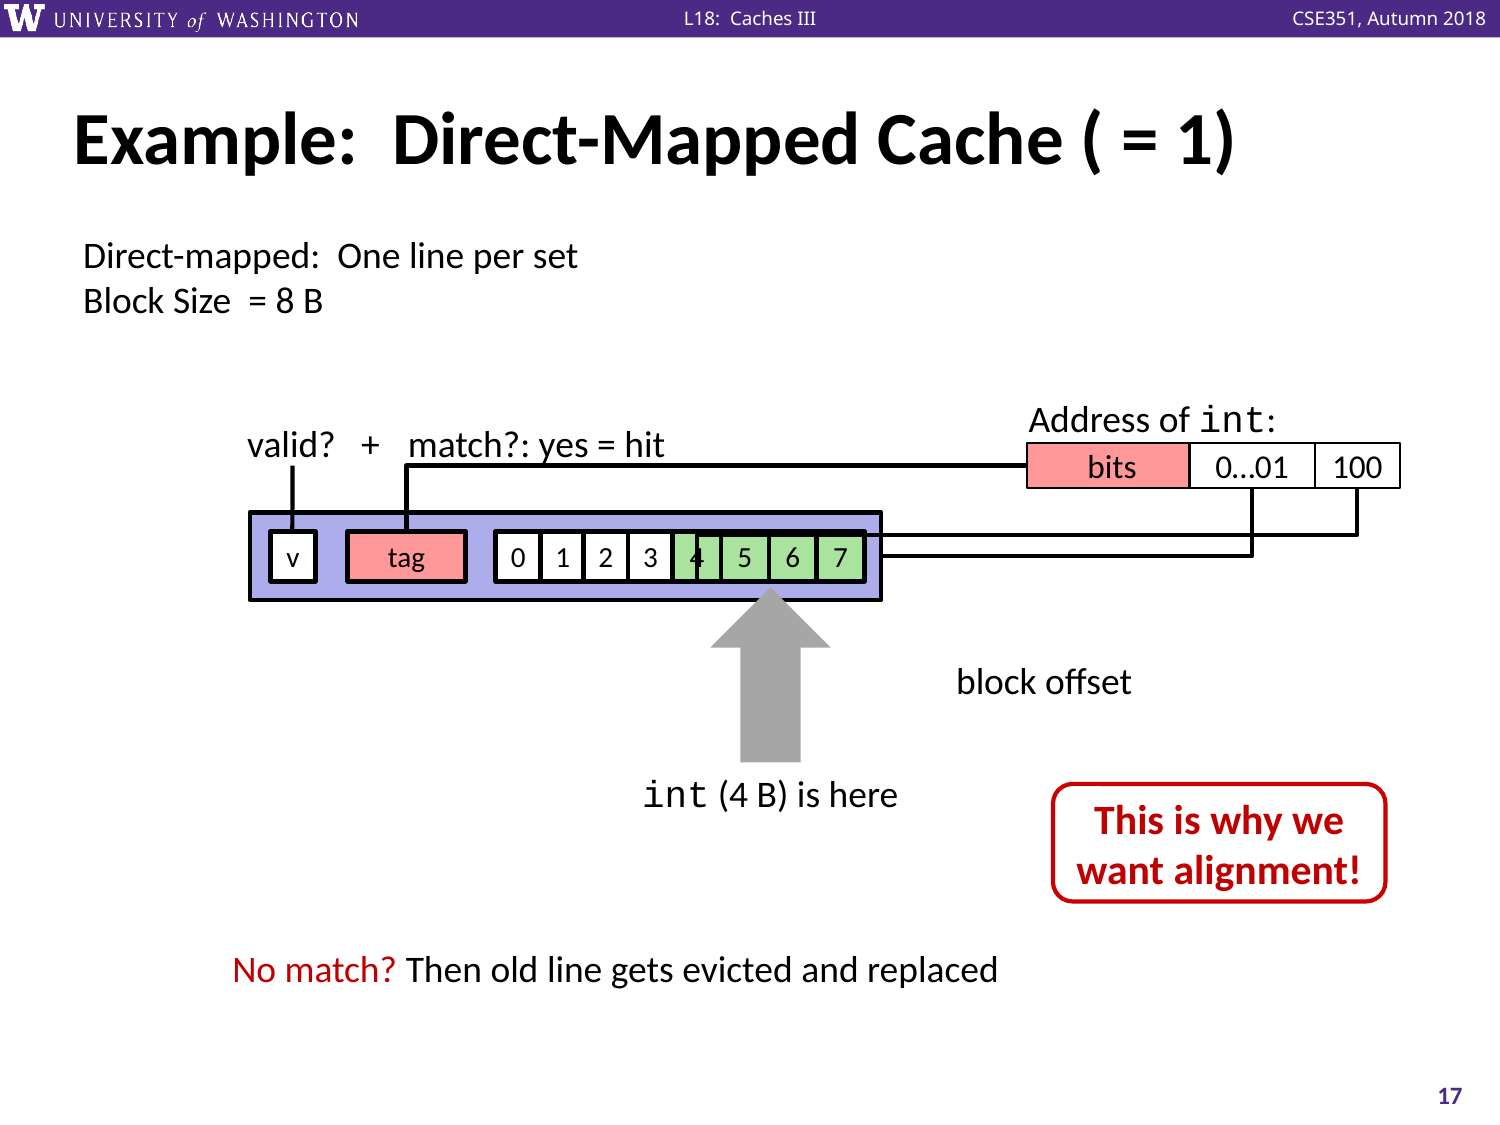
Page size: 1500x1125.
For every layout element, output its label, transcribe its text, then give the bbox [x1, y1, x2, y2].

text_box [980, 204, 1075, 865]
text_box No match? Then old line gets evicted and replaced [217, 937, 1015, 998]
text_box 0…01 [1189, 443, 1314, 488]
text_box [710, 609, 831, 762]
text_box block offset [941, 649, 974, 710]
text_box 100 [1314, 443, 1400, 488]
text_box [406, 465, 974, 532]
text_box This is why we want alignment! [1052, 783, 1386, 902]
text_box block offset [1106, 649, 1148, 710]
text_box match?: yes = hit [396, 412, 681, 473]
slide_number 17 [1400, 1065, 1500, 1125]
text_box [249, 512, 882, 601]
picture [4, 4, 358, 32]
text_box int (4 B) is here [627, 762, 914, 823]
text_box valid? + [232, 412, 396, 473]
text_box Address of int: [1106, 387, 1292, 448]
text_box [1079, 336, 1102, 708]
